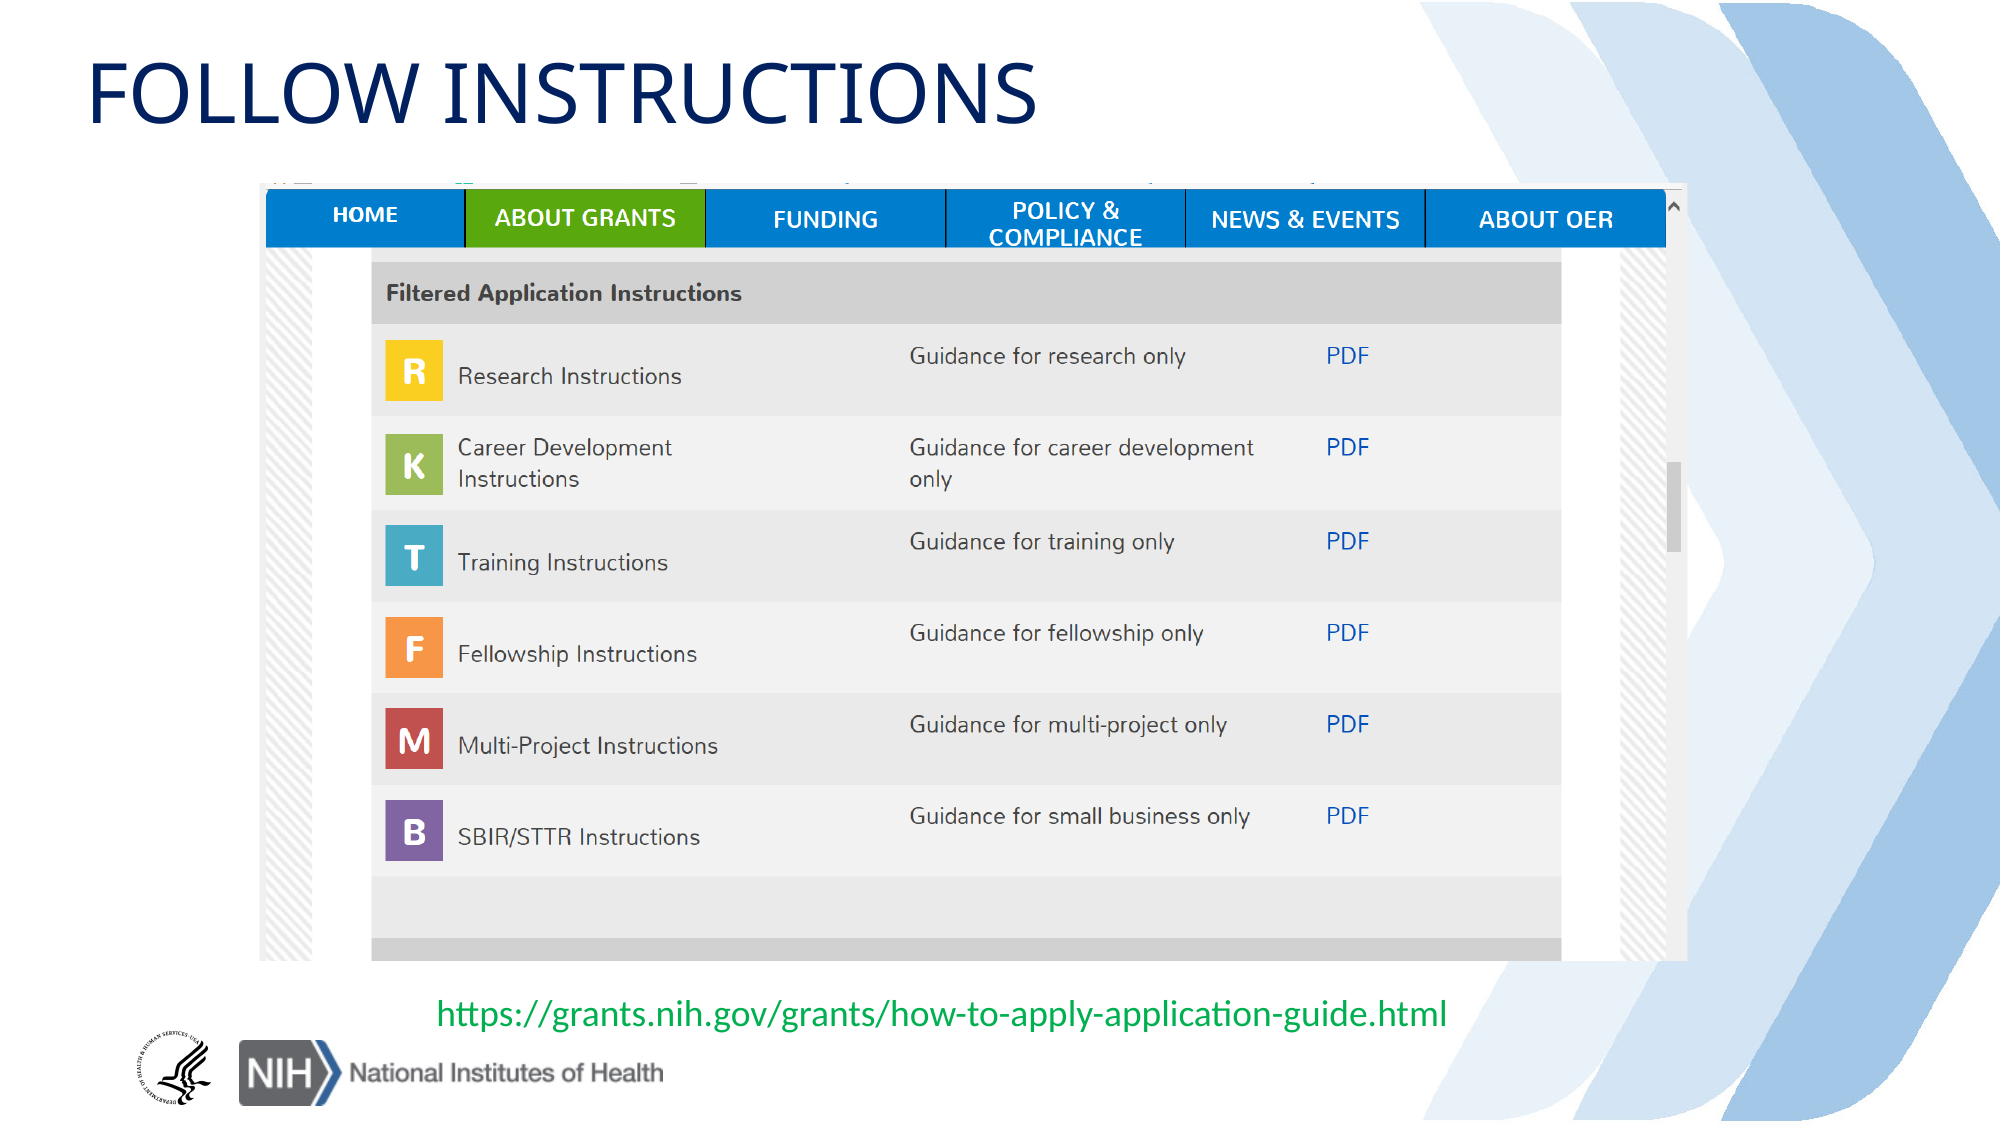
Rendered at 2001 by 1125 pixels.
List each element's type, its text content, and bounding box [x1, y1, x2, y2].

title Follow instructions [70, 0, 1442, 229]
text_box https://grants.nih.gov/grants/how-to-apply-application-guide.html [421, 981, 1579, 1042]
picture [239, 0, 2000, 1125]
picture [137, 1031, 211, 1105]
